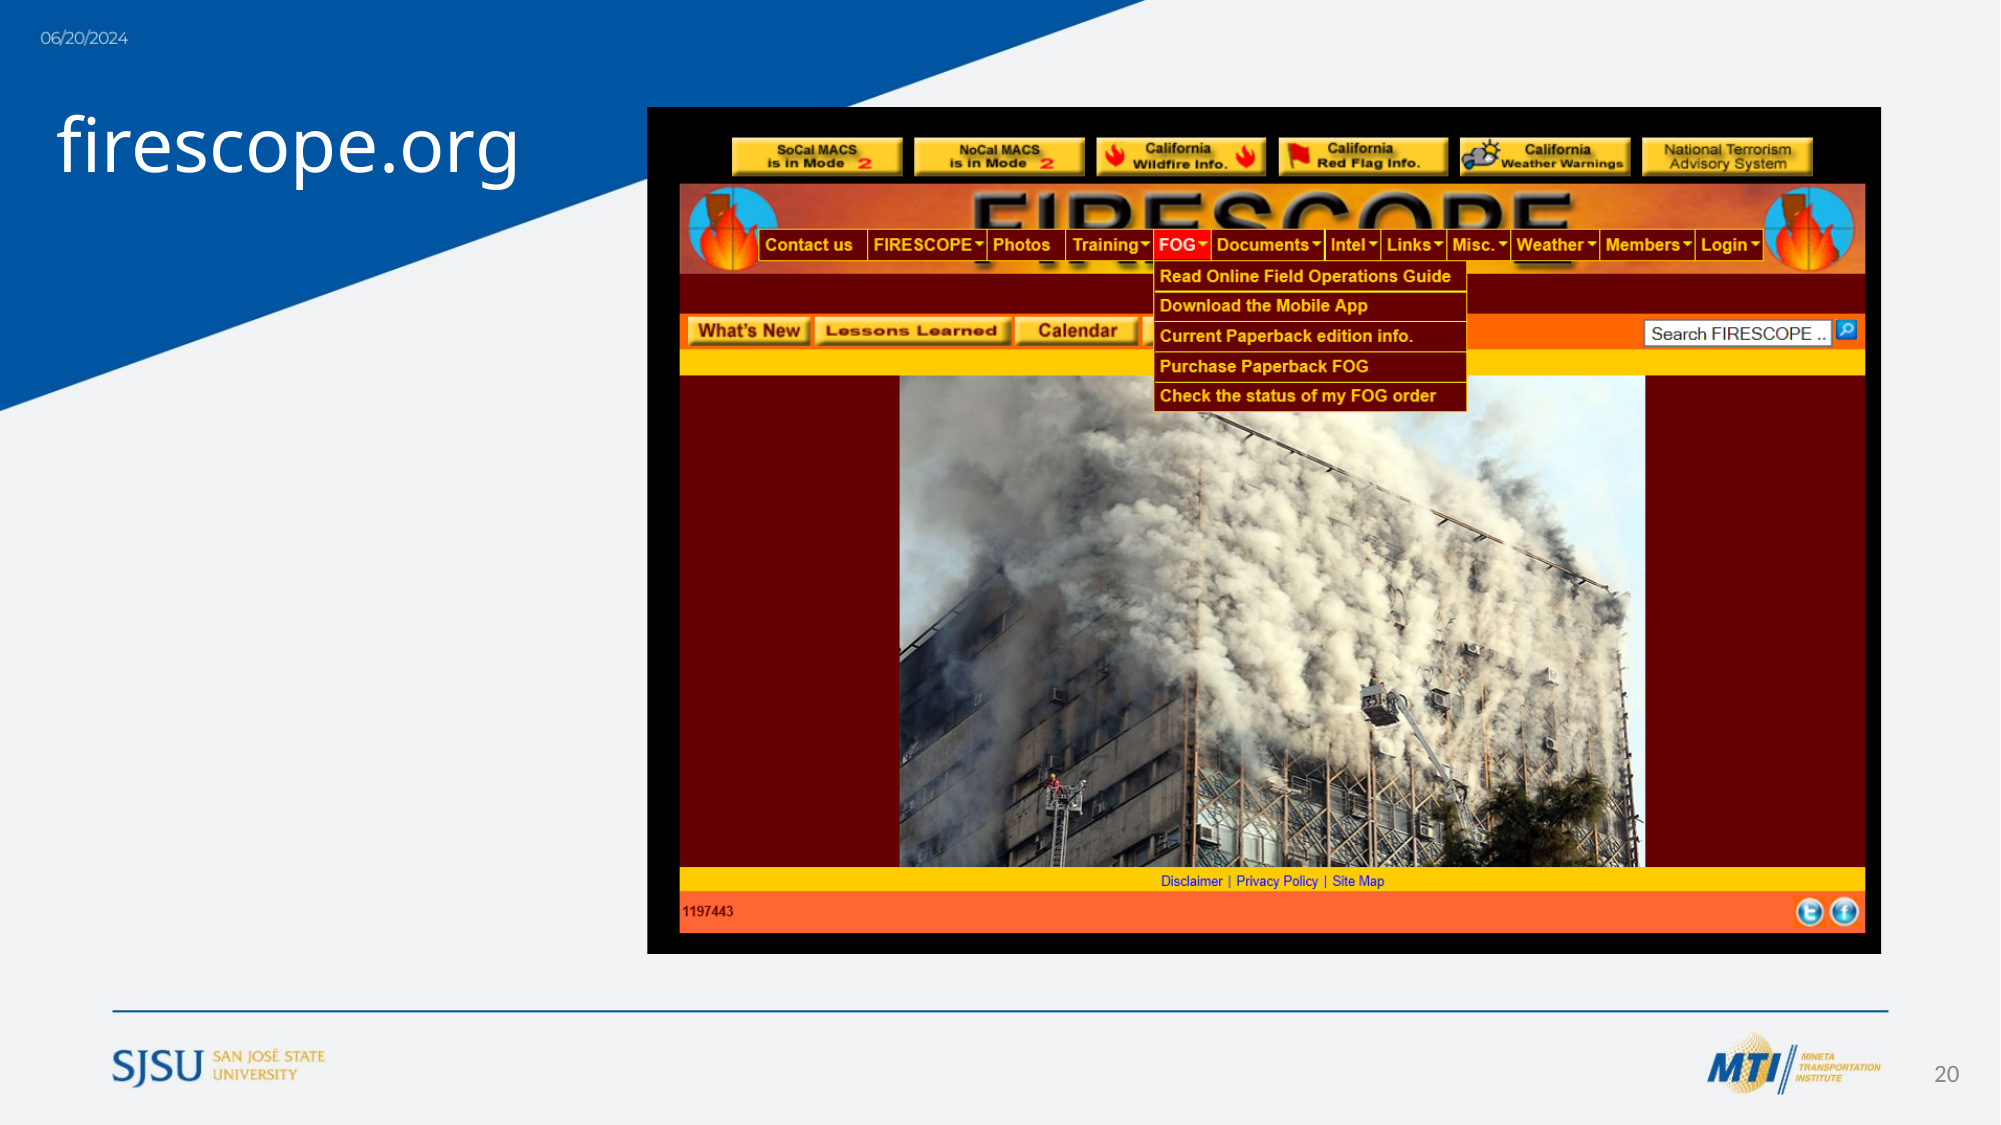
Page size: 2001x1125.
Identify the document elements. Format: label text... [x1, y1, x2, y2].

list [646, 107, 1882, 955]
picture [0, 0, 2001, 1125]
title firescope.org [41, 61, 648, 236]
slide_number ‹#› [1524, 1042, 1975, 1103]
